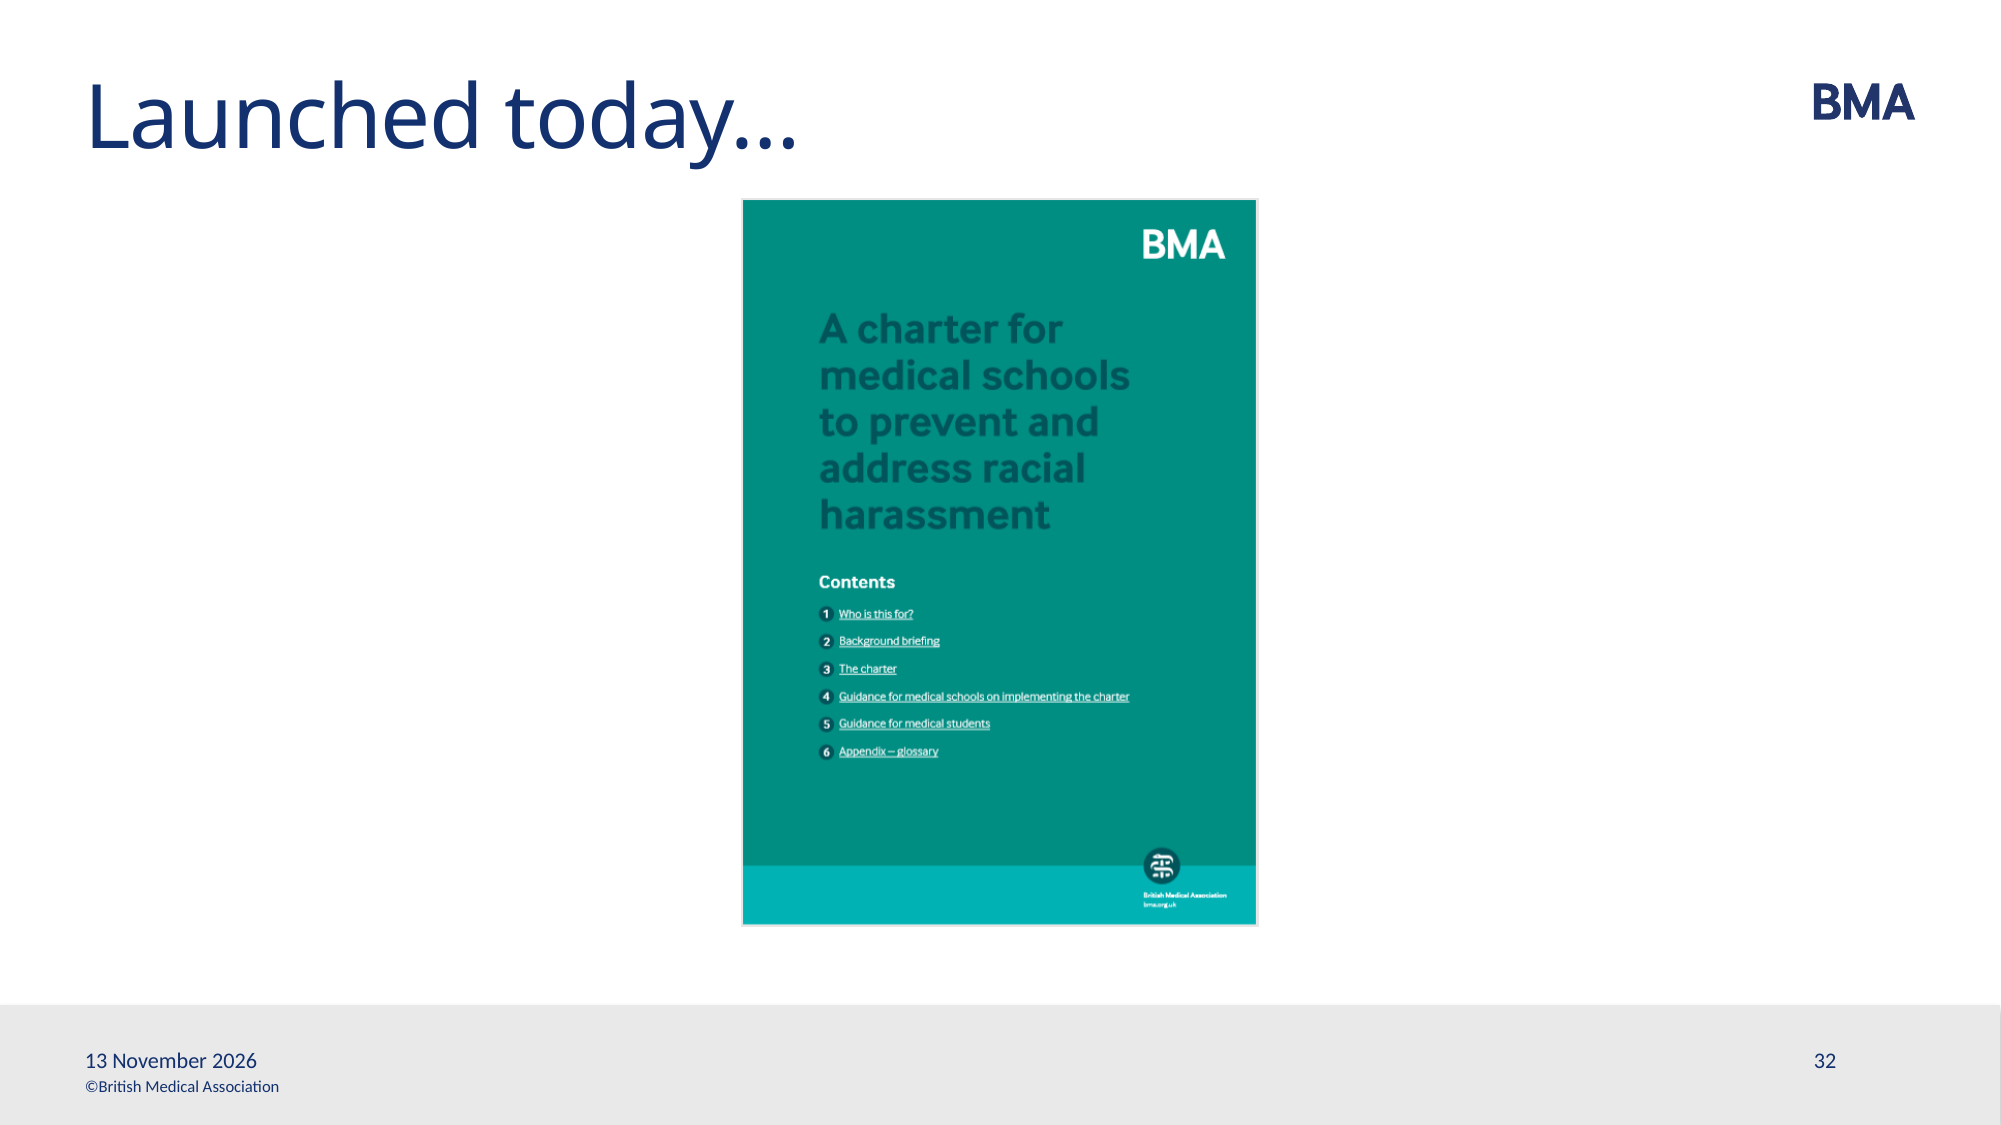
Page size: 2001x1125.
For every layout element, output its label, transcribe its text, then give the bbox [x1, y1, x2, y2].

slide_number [84, 1045, 718, 1073]
slide_number 32 [1813, 1046, 1870, 1074]
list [741, 197, 1259, 928]
title Launched today… [84, 71, 1631, 180]
